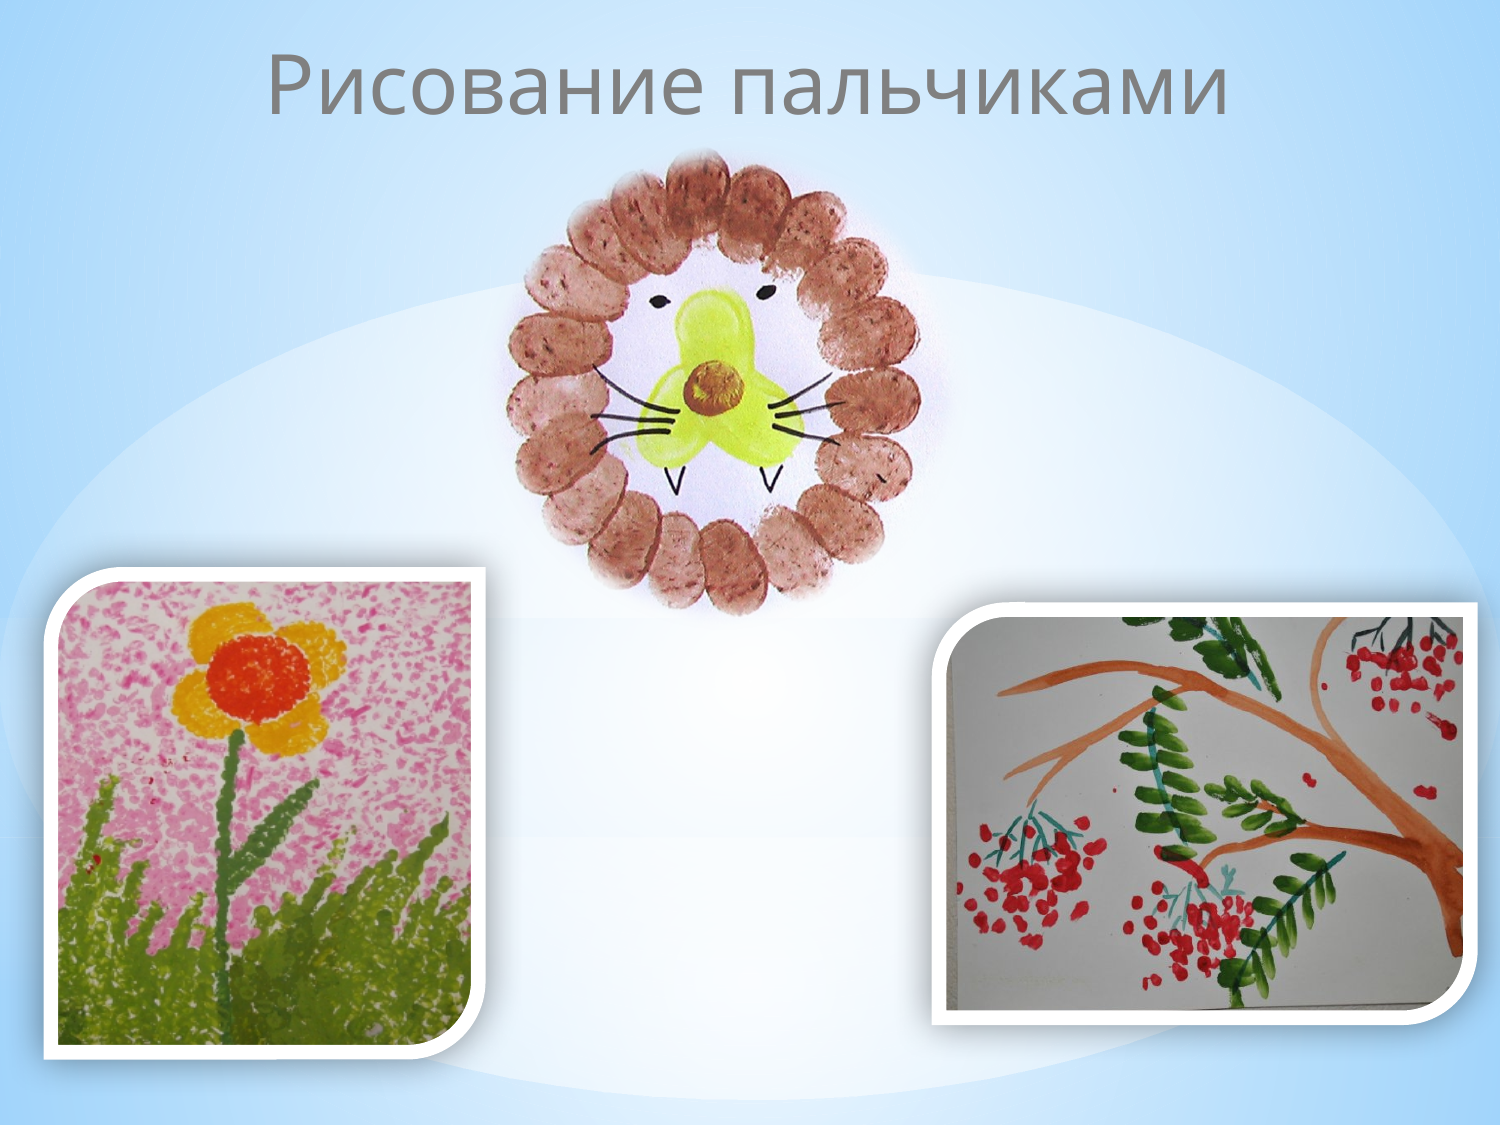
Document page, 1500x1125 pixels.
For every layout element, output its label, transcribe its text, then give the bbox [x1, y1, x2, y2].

picture [50, 139, 1471, 1053]
text_box Рисование пальчиками [240, 23, 1257, 139]
